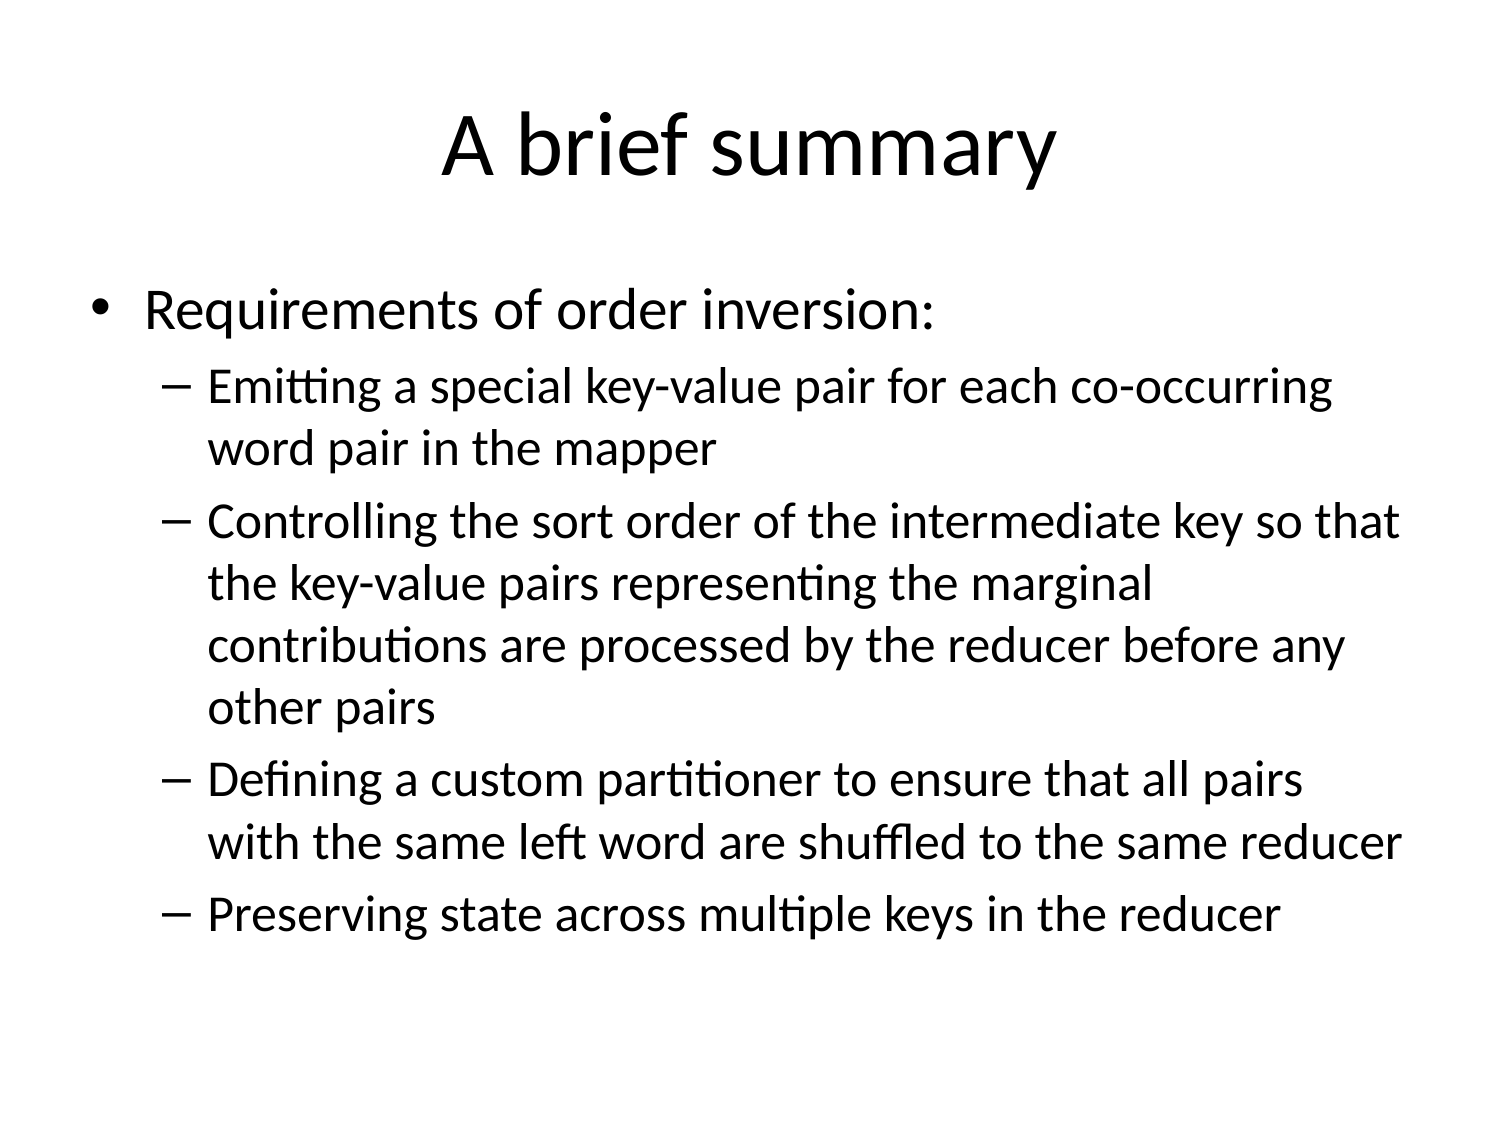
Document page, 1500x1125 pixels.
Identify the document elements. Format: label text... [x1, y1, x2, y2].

title A brief summary [75, 45, 1425, 233]
list Requirements of order inversion: Emitting a special key-value pair for each co-occurring word pair in the mapper Controlling the sort order of the intermediate key so that the key-value pairs representing the marginal contributions are processed by the reducer before any other pairs Defining a custom partitioner to ensure that all pairs with the same left word are shuffled to the same reducer Preserving state across multiple keys in the reducer [75, 262, 1425, 1005]
